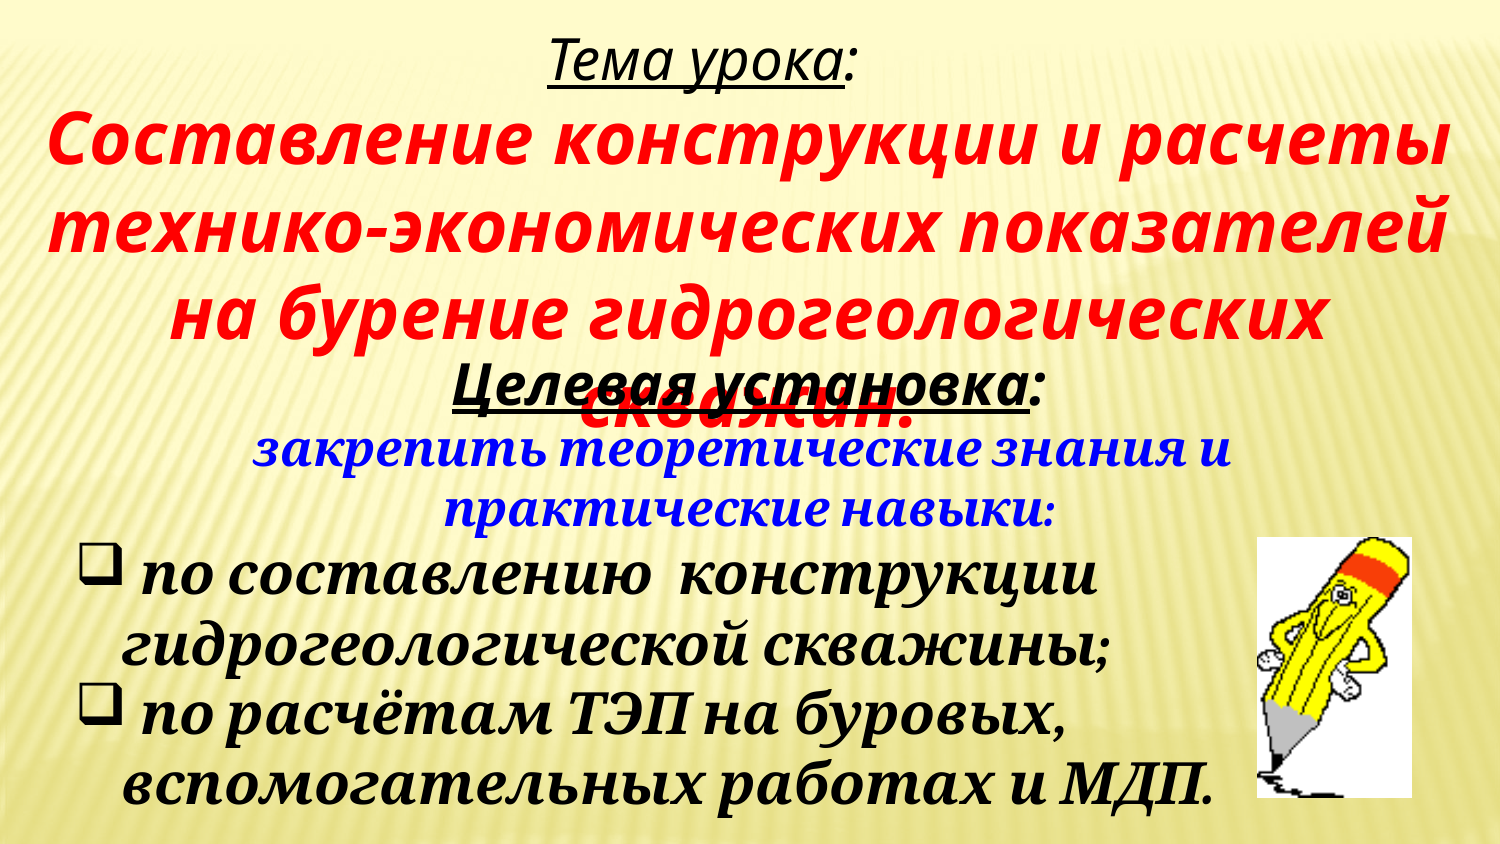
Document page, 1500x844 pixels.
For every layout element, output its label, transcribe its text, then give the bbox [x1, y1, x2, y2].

text_box Целевая установка: [436, 339, 1062, 409]
text_box Тема урока: Составление конструкции и расчеты технико-экономических показателей на бурение гидрогеологических скважин. [0, 14, 1498, 450]
picture [1257, 537, 1412, 798]
text_box закрепить теоретические знания и практические навыки: по составлению конструкции гидрогеологической скважины; по расчётам ТЭП на буровых, вспомогательных работах и МДП. [60, 409, 1438, 824]
